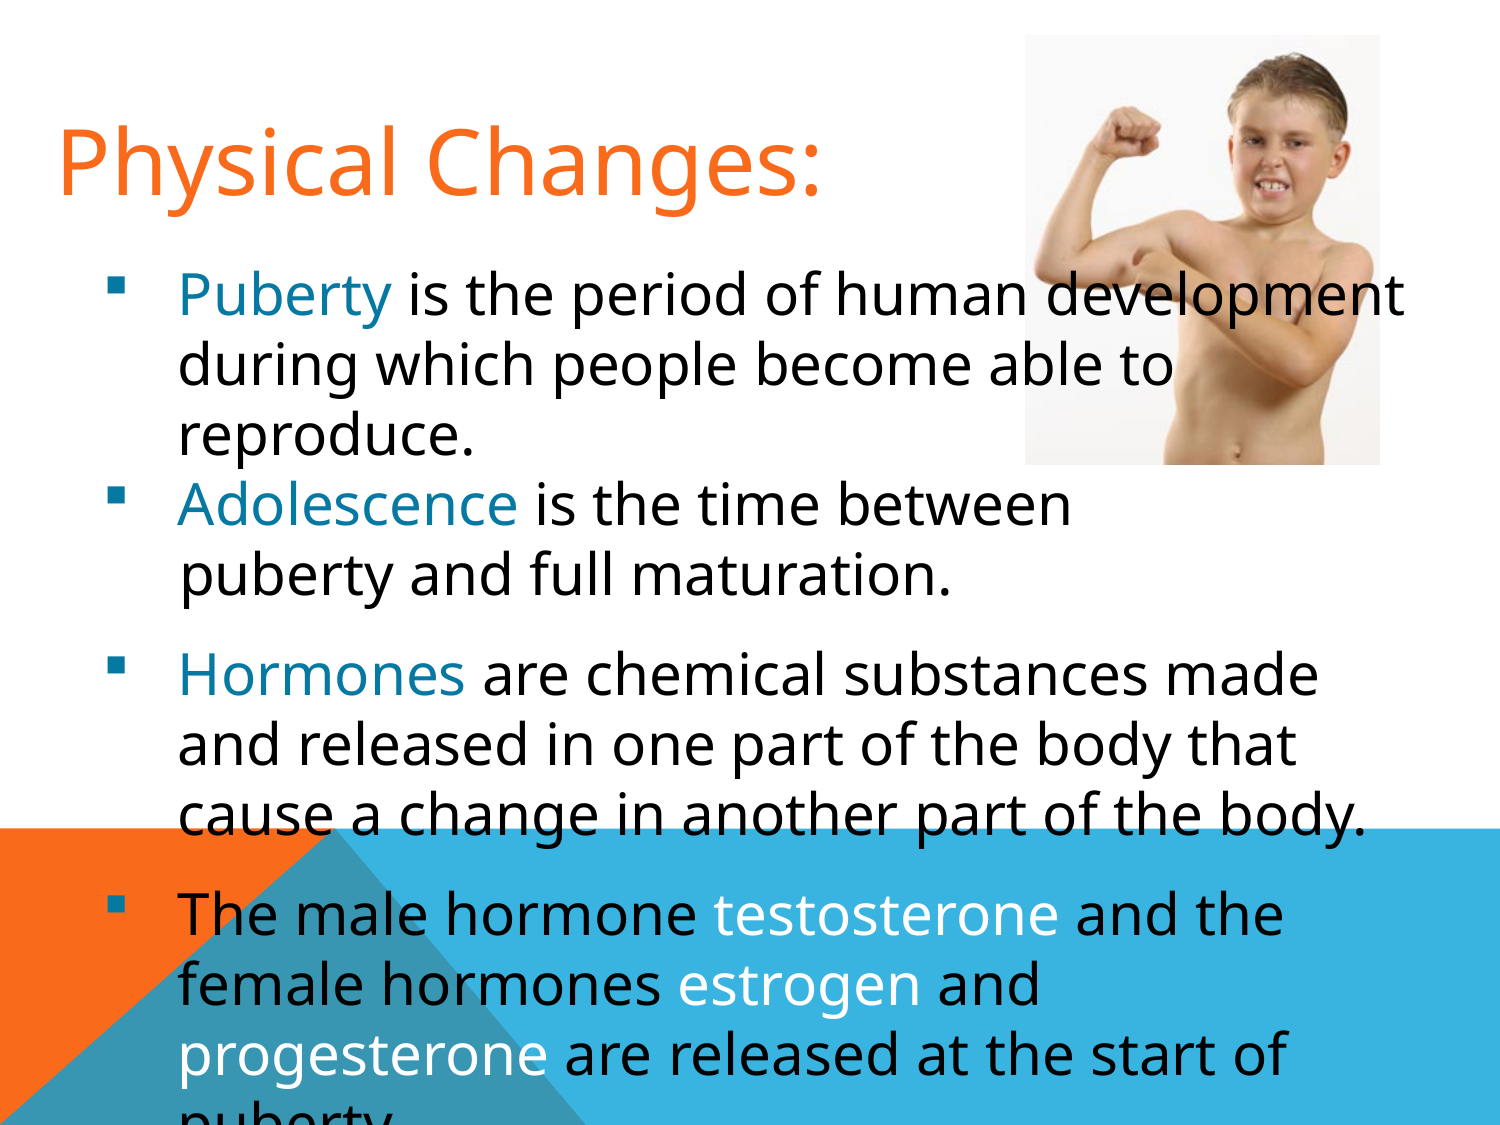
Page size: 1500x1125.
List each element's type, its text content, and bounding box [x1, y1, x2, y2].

text_box Puberty is the period of human development during which people become able to reproduce. Adolescence is the time between puberty and full maturation. Hormones are chemical substances made and released in one part of the body that cause a change in another part of the body. The male hormone testosterone and the female hormones estrogen and progesterone are released at the start of puberty. [88, 249, 1439, 1125]
text_box Physical Changes: [40, 96, 841, 222]
picture [1024, 35, 1380, 465]
